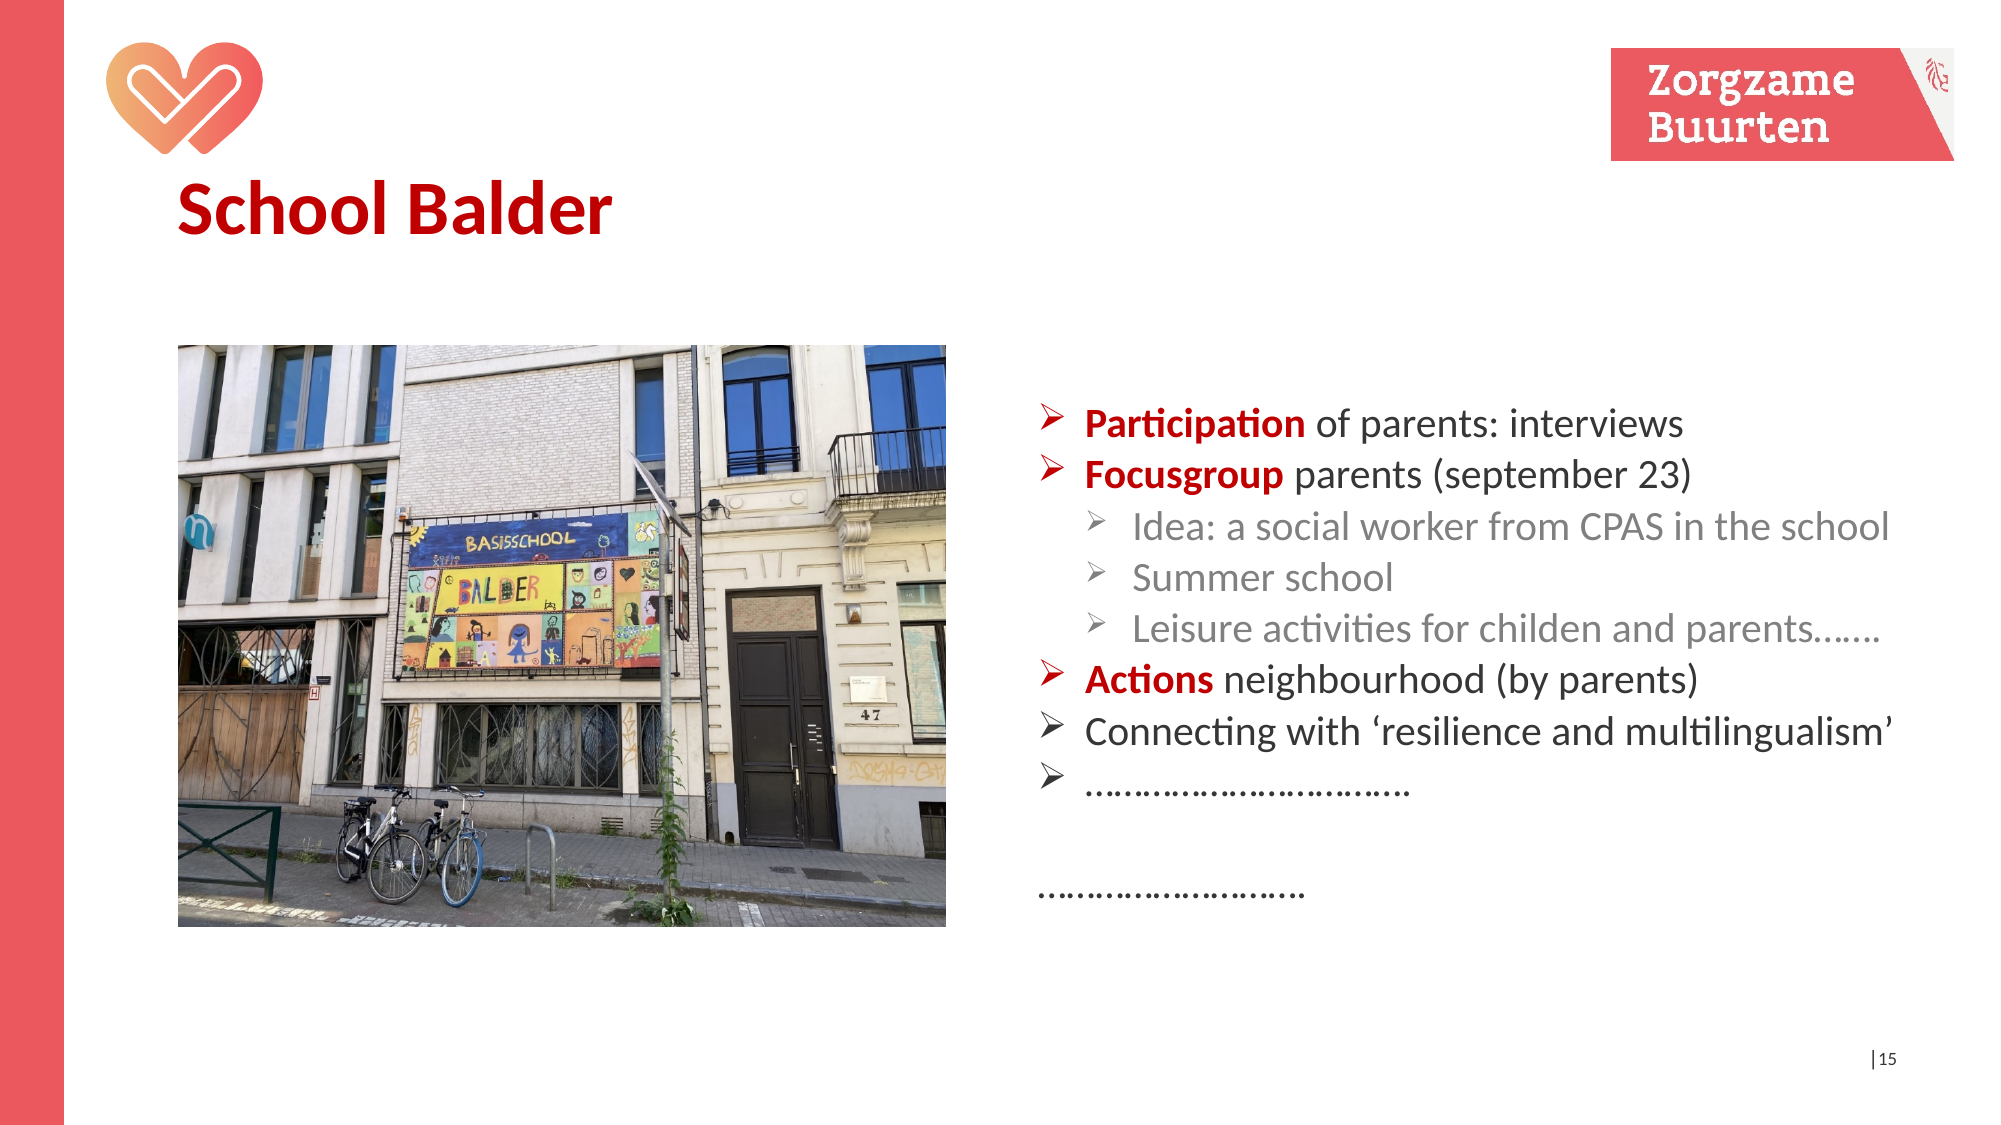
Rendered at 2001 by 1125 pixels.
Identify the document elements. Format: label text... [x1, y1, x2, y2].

picture [178, 345, 946, 928]
list Participation of parents: interviews Focusgroup parents (september 23) Idea: a social worker from CPAS in the school Summer school Leisure activities for childen and parents……. Actions neighbourhood (by parents) Connecting with ‘resilience and multilingualism’ ……………………………. ………………………. [1037, 345, 1912, 928]
picture [1611, 48, 1955, 161]
picture [91, 21, 278, 170]
slide_number │15 [1471, 1039, 1912, 1100]
title School Balder [177, 171, 1912, 308]
